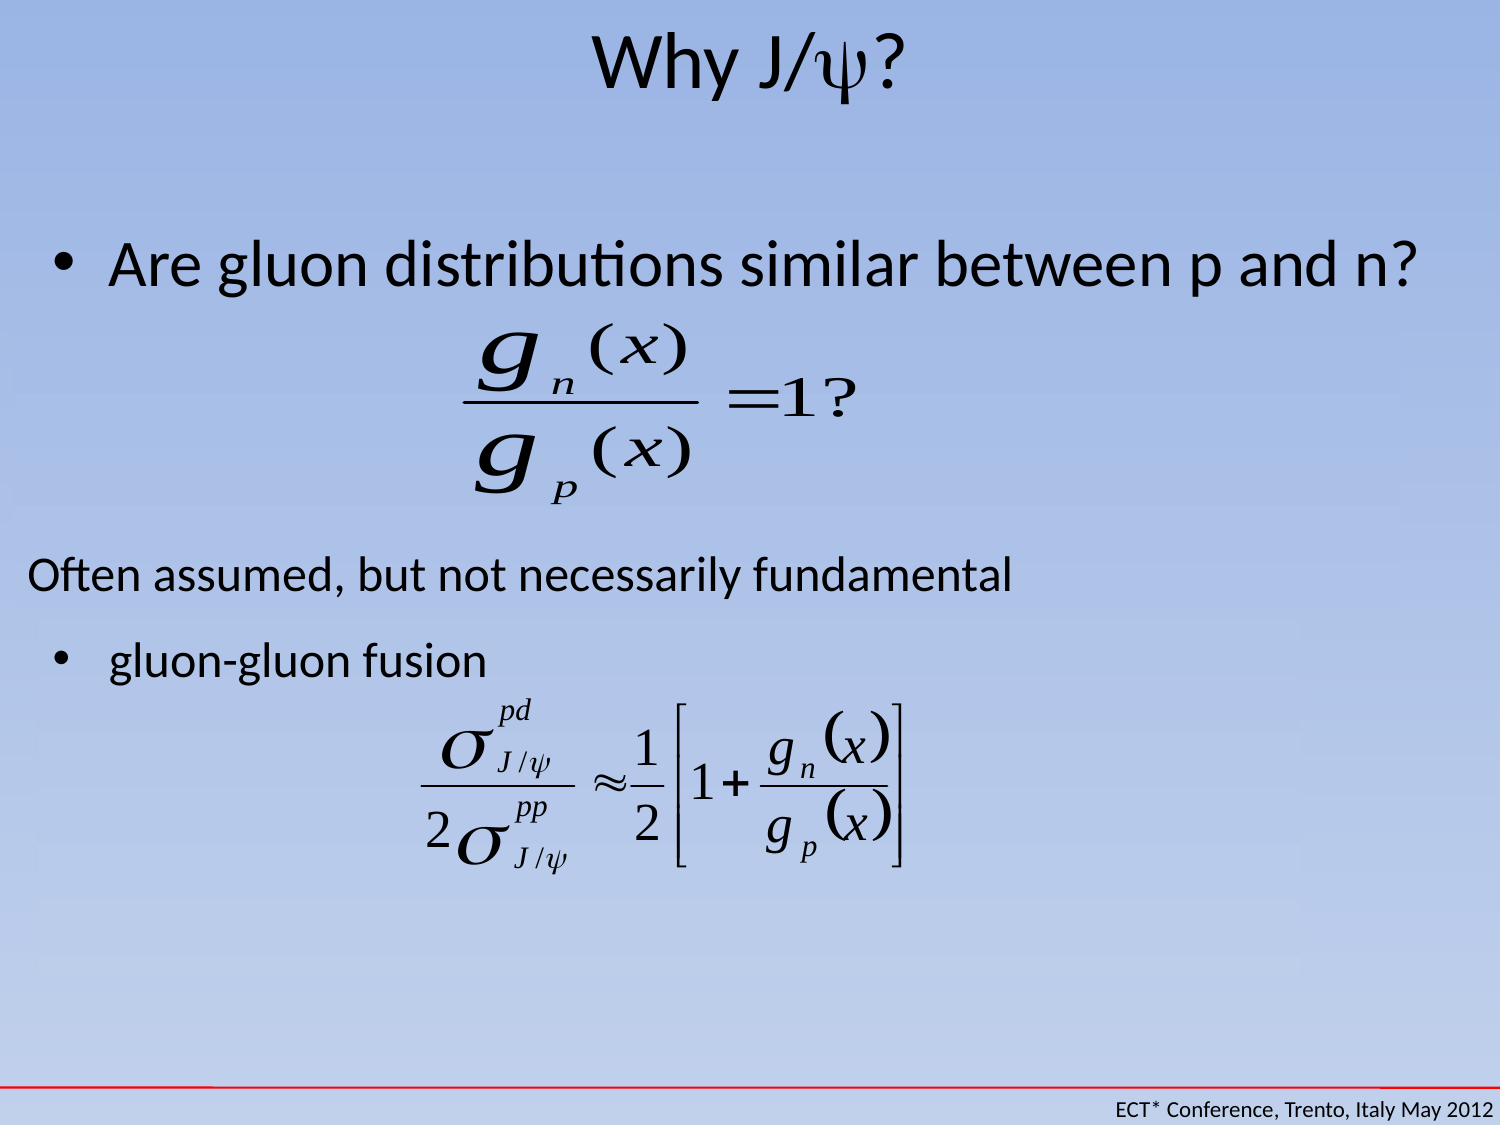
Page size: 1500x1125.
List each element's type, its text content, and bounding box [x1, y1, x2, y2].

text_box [37, 612, 1438, 888]
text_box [37, 619, 1301, 976]
list Are gluon distributions similar between p and n? cc deconfinement  J/ suppression in QGP J/ suppression competing against multiple effects: Absorption, CNM induced nuclear dependence [37, 212, 1475, 613]
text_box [12, 296, 1401, 613]
title Why J/? [75, 0, 1425, 113]
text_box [0, 1087, 1500, 1125]
